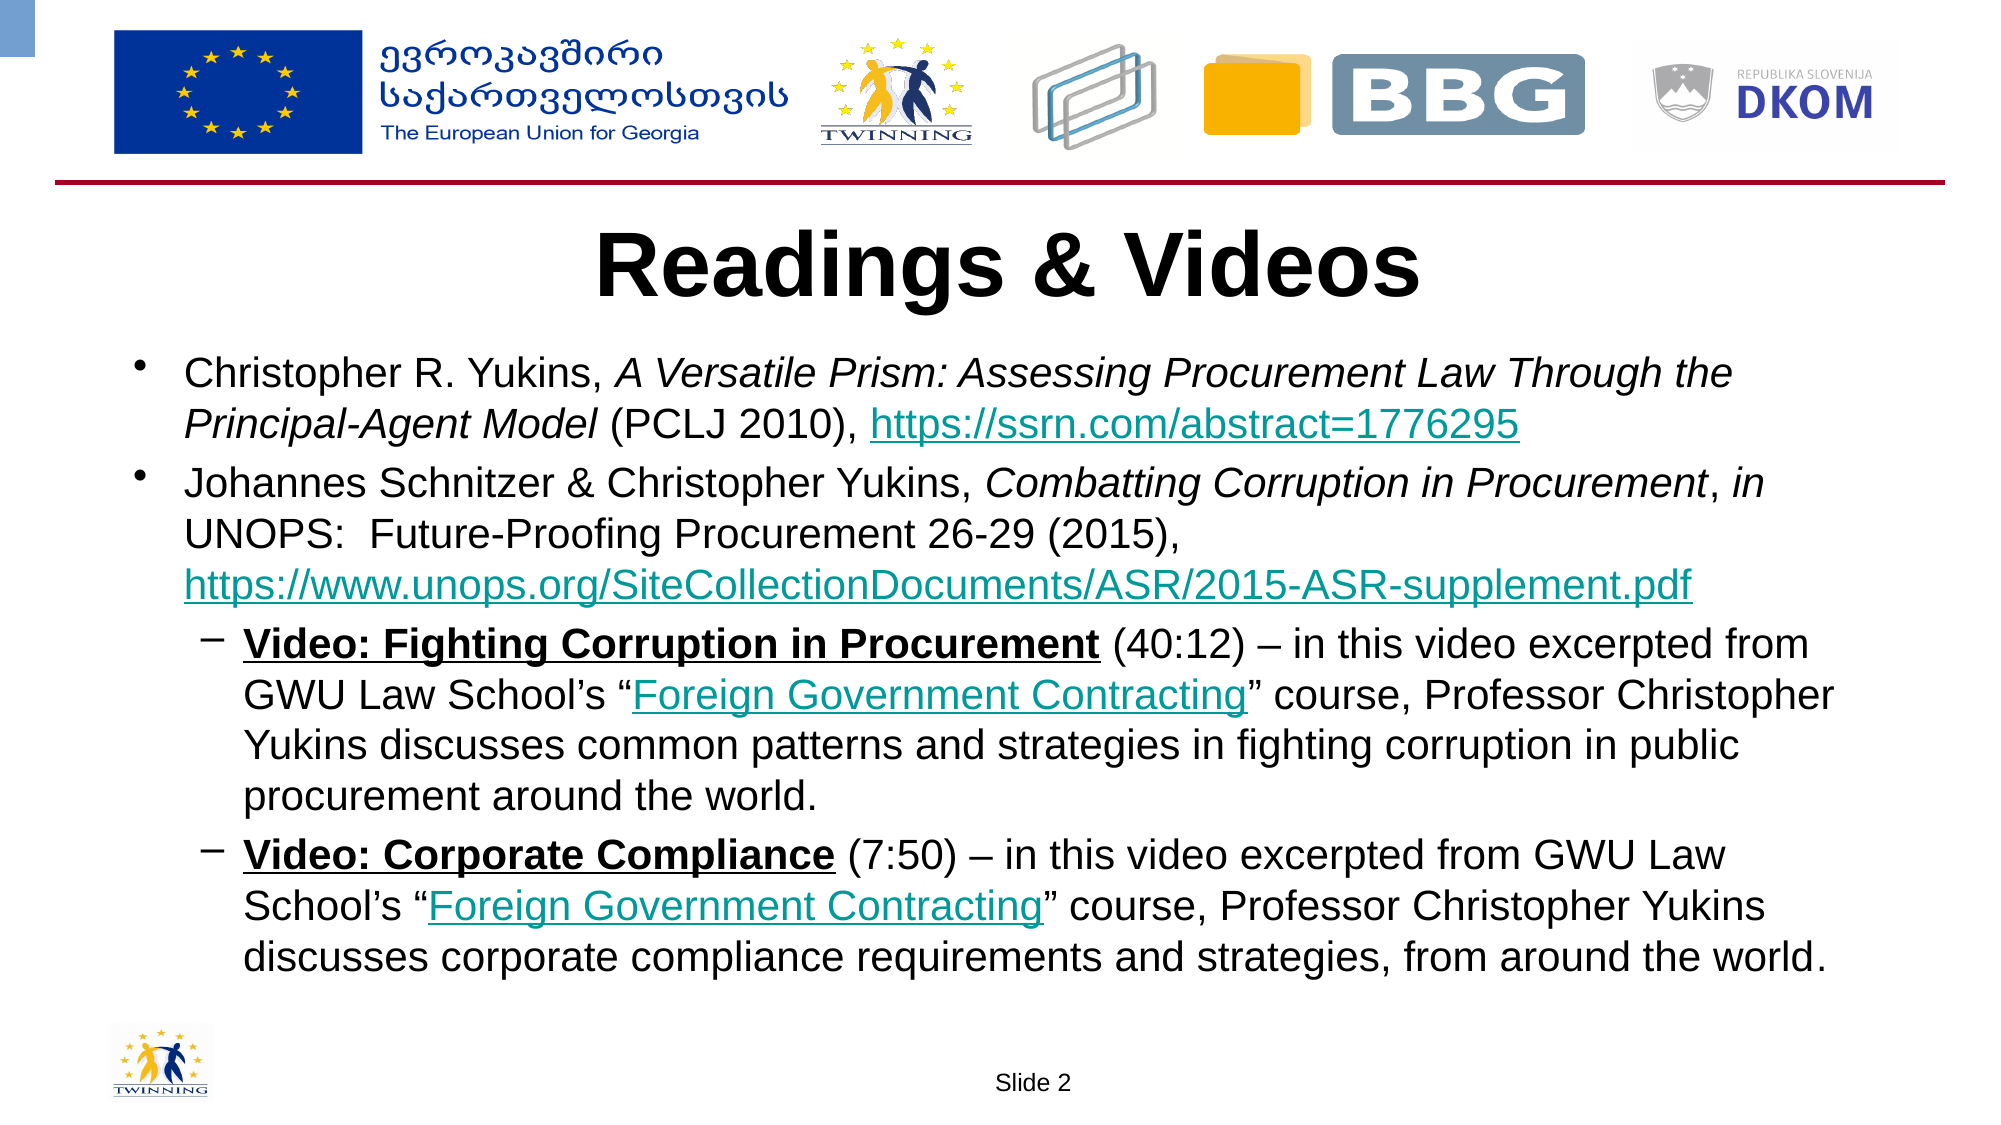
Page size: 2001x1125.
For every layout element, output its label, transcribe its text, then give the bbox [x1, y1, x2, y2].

picture [99, 20, 991, 163]
title Readings & Videos [117, 197, 1900, 327]
picture [108, 1023, 213, 1102]
picture [1630, 38, 1900, 151]
list Christopher R. Yukins, A Versatile Prism: Assessing Procurement Law Through the Principal-Agent Model (PCLJ 2010), https://ssrn.com/abstract=1776295 Johannes Schnitzer & Christopher Yukins, Combatting Corruption in Procurement, in UNOPS: Future-Proofing Procurement 26-29 (2015), https://www.unops.org/SiteCollectionDocuments/ASR/2015-ASR-supplement.pdf Video: Fighting Corruption in Procurement (40:12) – in this video excerpted from GWU Law School’s “Foreign Government Contracting” course, Professor Christopher Yukins discusses common patterns and strategies in fighting corruption in public procurement around the world. Video: Corporate Compliance (7:50) – in this video excerpted from GWU Law School’s “Foreign Government Contracting” course, Professor Christopher Yukins discusses corporate compliance requirements and strategies, from around the world. [118, 338, 1898, 1000]
picture [1204, 54, 1585, 135]
picture [1010, 29, 1178, 160]
